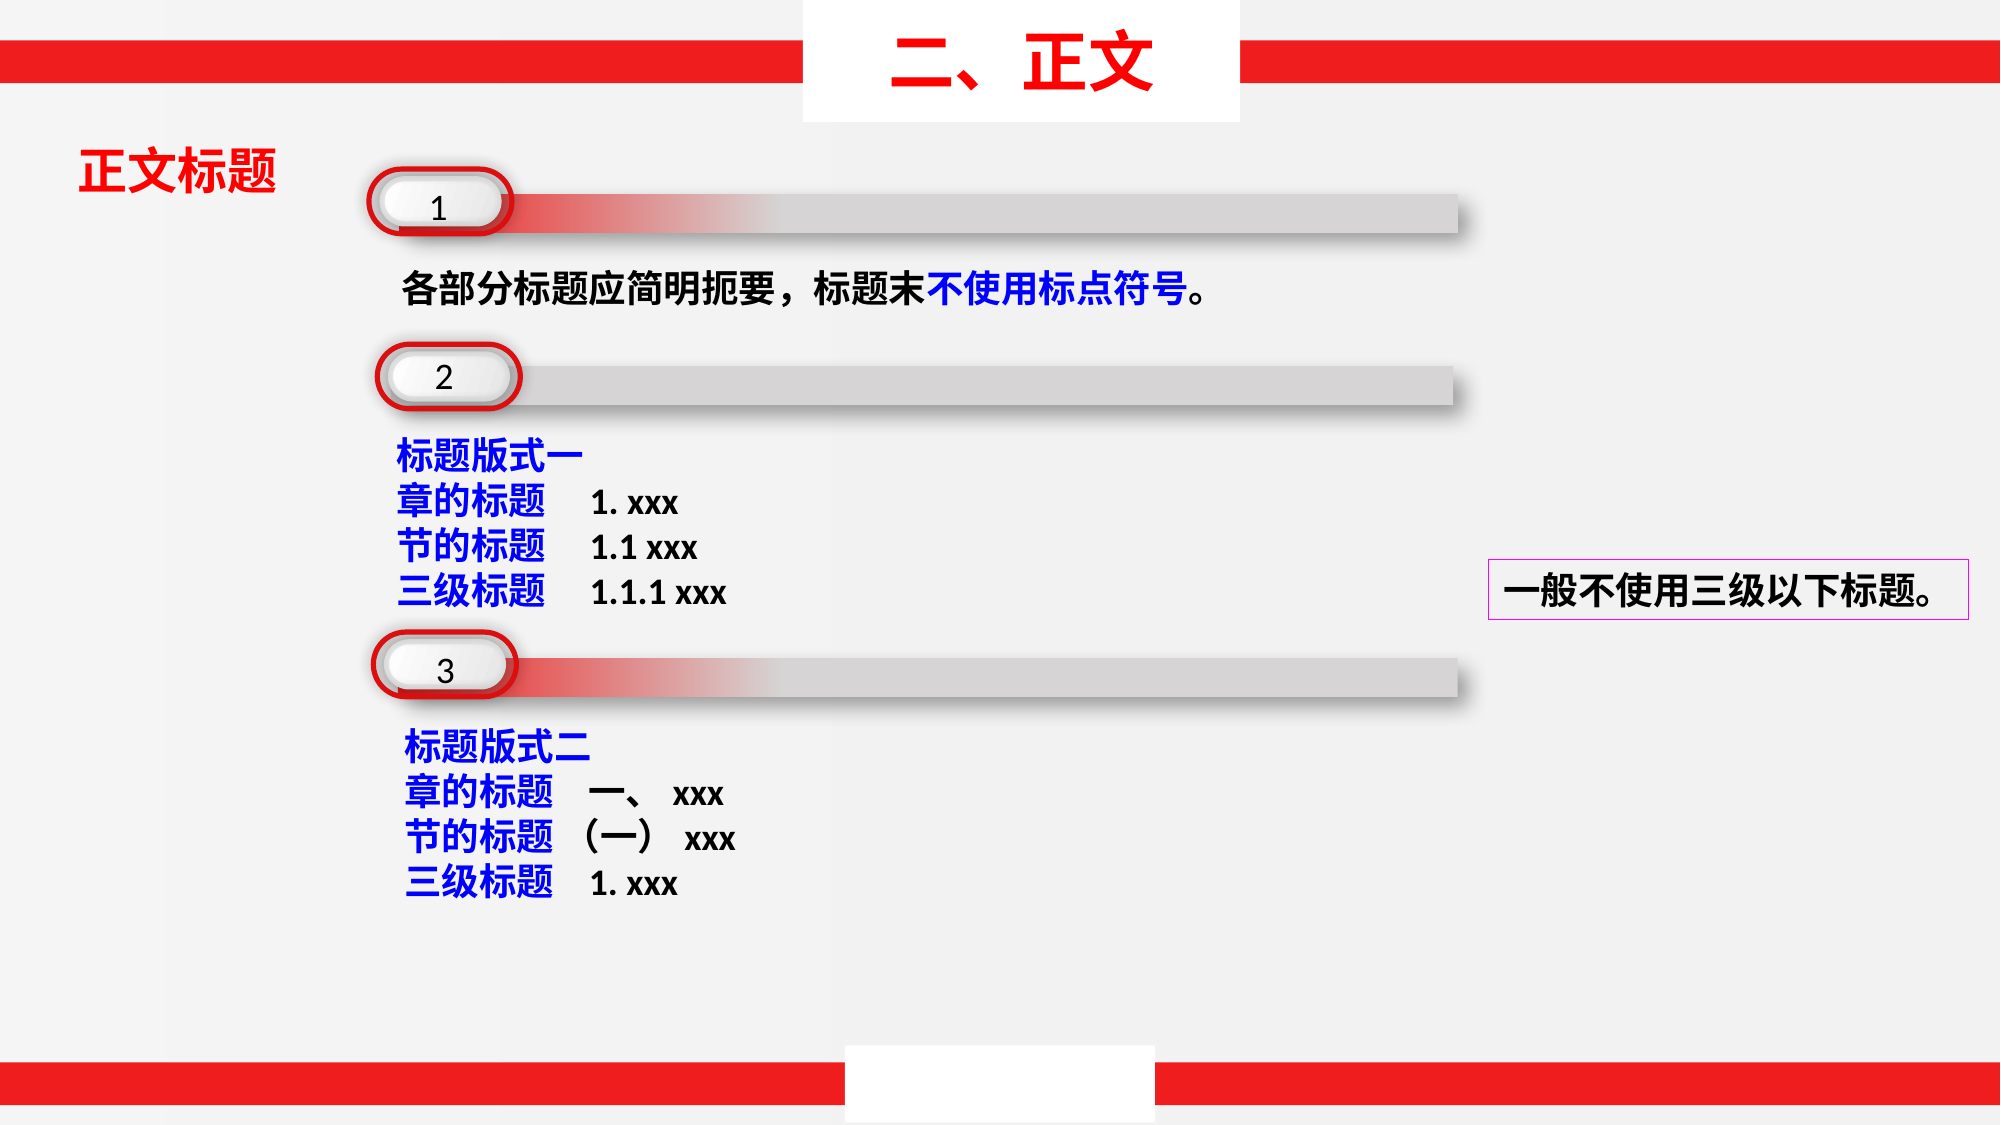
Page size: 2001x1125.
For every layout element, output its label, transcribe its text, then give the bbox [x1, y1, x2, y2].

text_box 标题版式一 章的标题 1. xxx 节的标题 1.1 xxx 三级标题 1.1.1 xxx [381, 424, 1497, 620]
text_box [0, 39, 802, 84]
text_box [1156, 1061, 2000, 1106]
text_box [377, 344, 521, 409]
text_box 正文标题 [63, 102, 448, 207]
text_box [373, 632, 517, 697]
text_box 二、正文 [802, 0, 1241, 123]
text_box [511, 658, 1459, 698]
text_box 标题版式二 章的标题 一、xxx 节的标题 （一）xxx 三级标题 1. xxx [389, 715, 1390, 910]
text_box [844, 1044, 1156, 1123]
text_box 一般不使用三级以下标题。 [1488, 559, 1969, 620]
text_box [512, 193, 1459, 233]
text_box [521, 366, 1454, 406]
text_box [0, 1061, 844, 1106]
text_box [1241, 39, 2000, 84]
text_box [368, 169, 512, 234]
text_box 各部分标题应简明扼要，标题末不使用标点符号。 [386, 257, 1477, 318]
